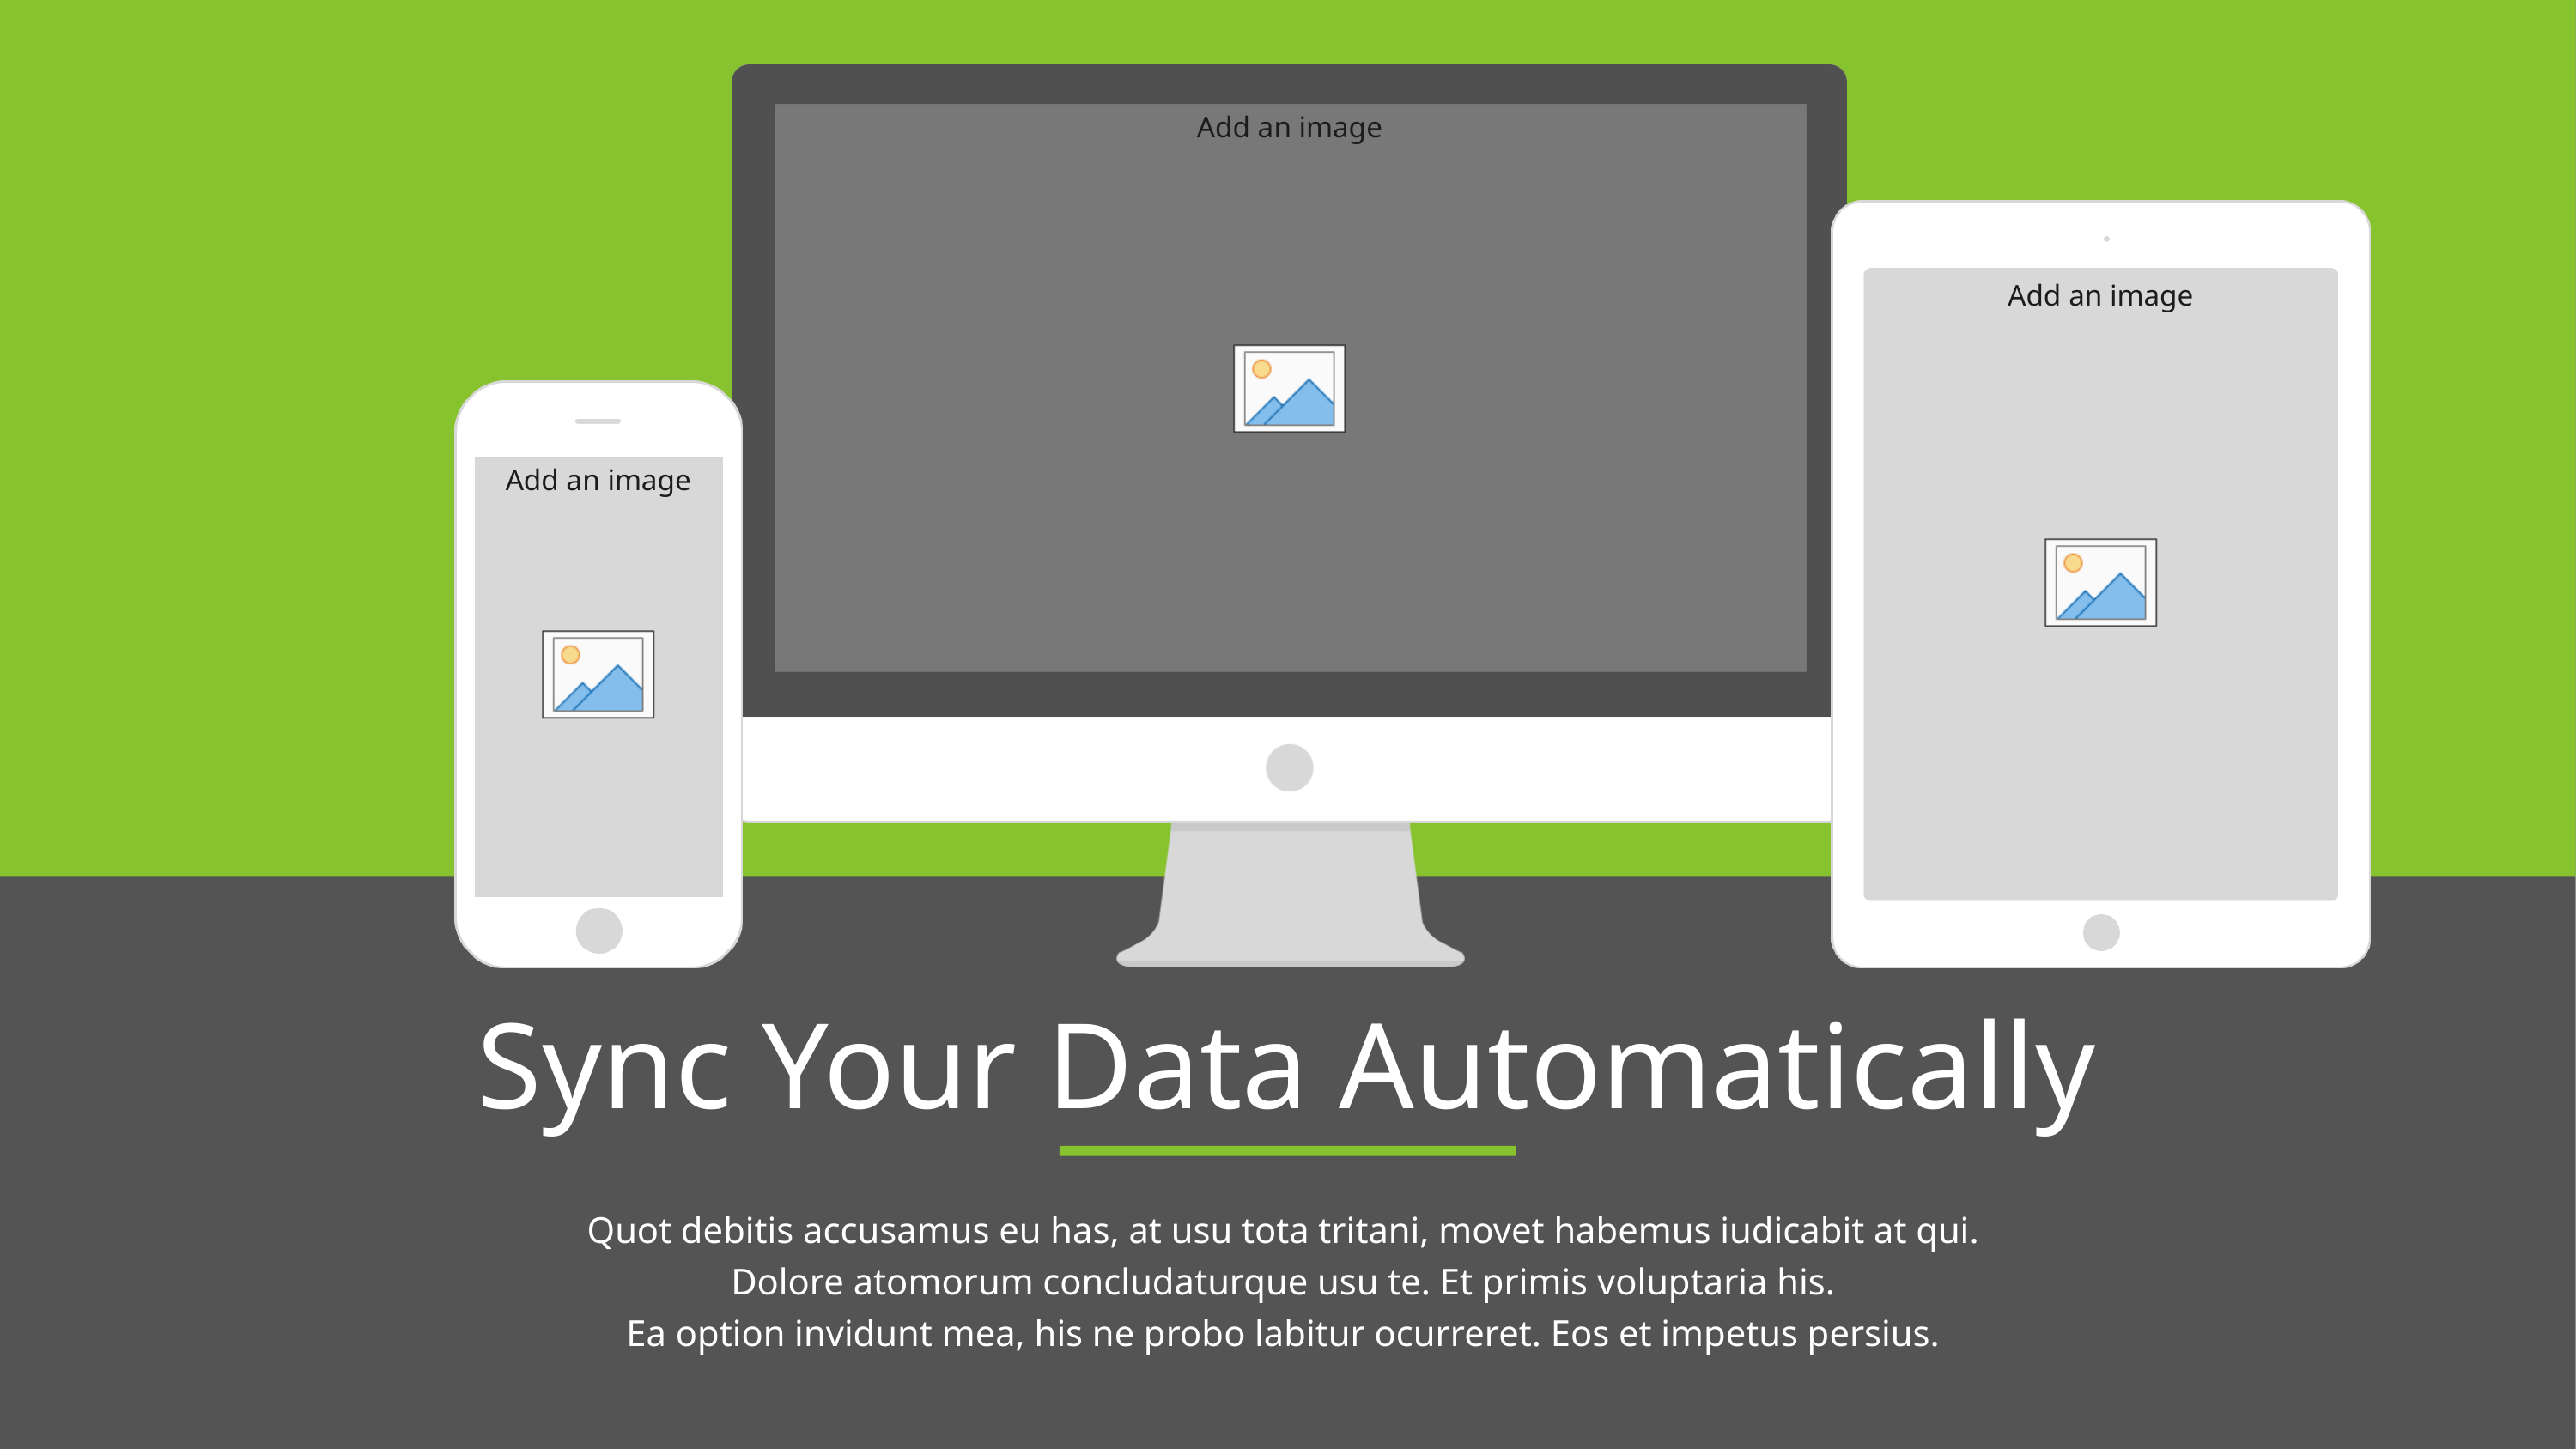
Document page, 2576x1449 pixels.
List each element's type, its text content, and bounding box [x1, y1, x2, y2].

list Quot debitis accusamus eu has, at usu tota tritani, movet habemus iudicabit at qui. Dolore atomorum concludaturque usu te. Et primis voluptaria his. Ea option invidunt mea, his ne probo labitur ocurreret. Eos et impetus persius. [60, 1187, 2516, 1400]
picture [454, 64, 2371, 953]
title Sync Your Data Automatically [102, 953, 2472, 1144]
